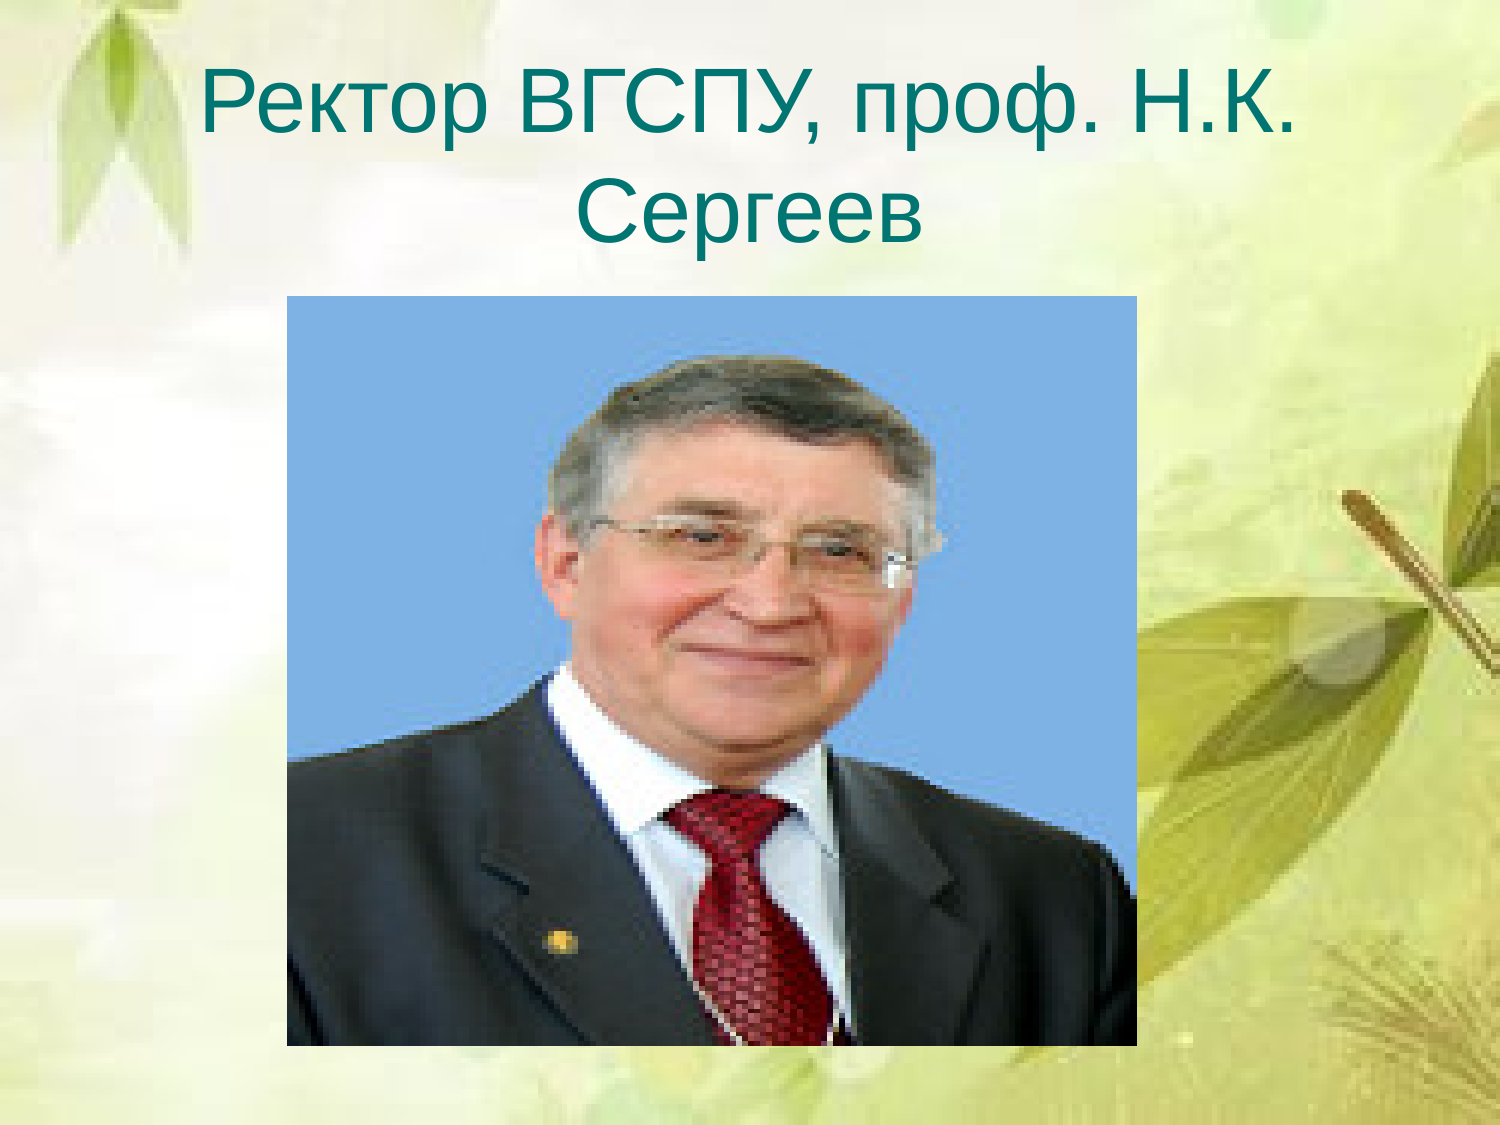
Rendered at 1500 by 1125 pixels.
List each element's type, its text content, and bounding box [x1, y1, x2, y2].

picture [0, 0, 1500, 1125]
title Ректор ВГСПУ, проф. Н.К. Сергеев [49, 112, 1451, 301]
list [286, 295, 1138, 1047]
